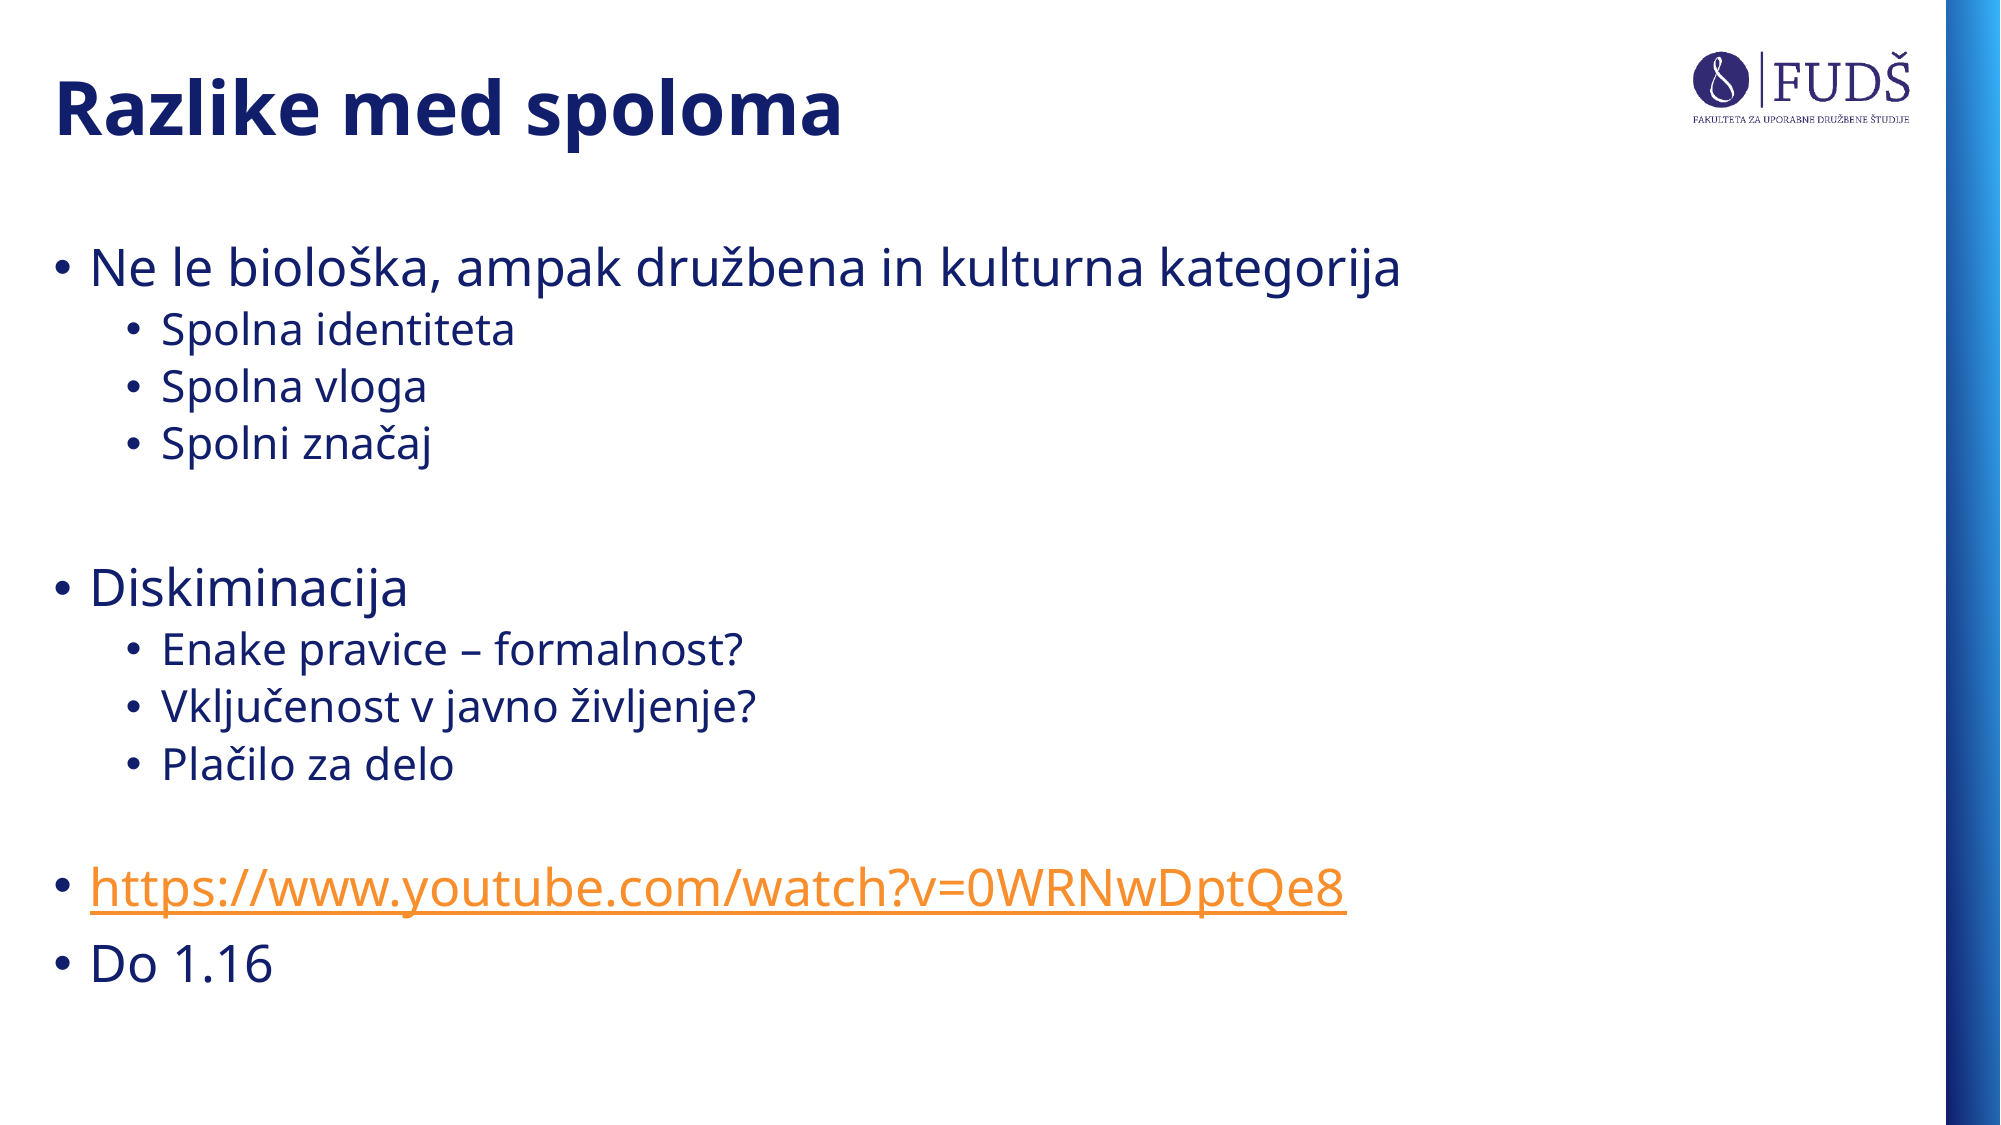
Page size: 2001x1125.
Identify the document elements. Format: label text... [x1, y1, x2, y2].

title Razlike med spoloma [38, 51, 1625, 234]
list Ne le biološka, ampak družbena in kulturna kategorija Spolna identiteta Spolna vloga Spolni značaj Diskiminacija Enake pravice – formalnost? Vključenost v javno življenje? Plačilo za delo https://www.youtube.com/watch?v=0WRNwDptQe8 Do 1.16 [38, 234, 1764, 1003]
picture [1681, 45, 1921, 129]
picture [1946, 0, 2000, 1125]
